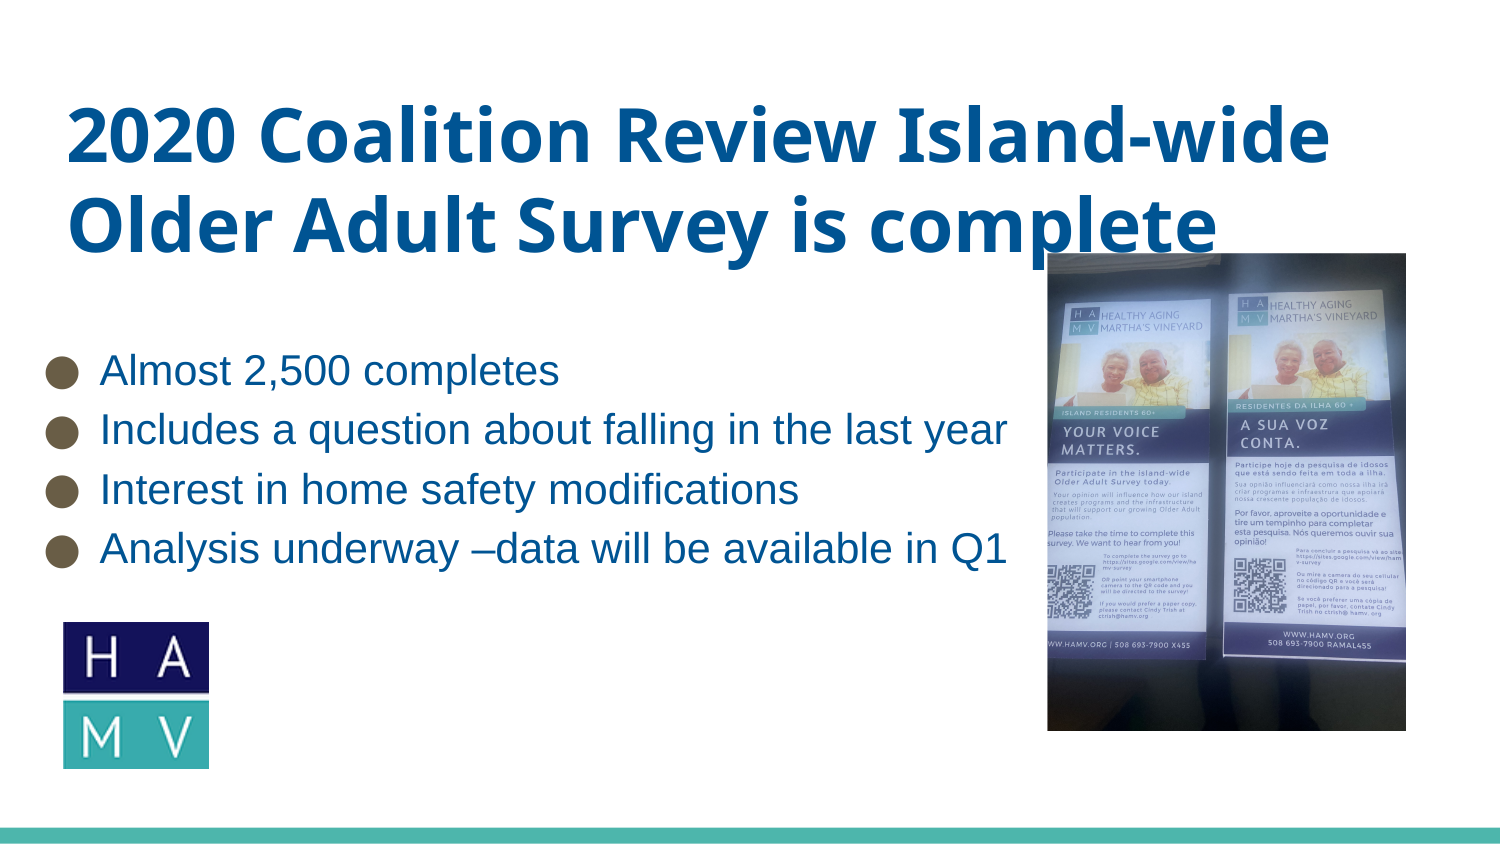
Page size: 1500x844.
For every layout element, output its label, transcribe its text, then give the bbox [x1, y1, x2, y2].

list Almost 2,500 completes Includes a question about falling in the last year Interest in home safety modifications Analysis underway –data will be available in Q1 [9, 207, 1449, 750]
picture [987, 254, 1466, 730]
picture [62, 622, 209, 769]
title 2020 Coalition Review Island-wide Older Adult Survey is complete [51, 72, 1449, 189]
